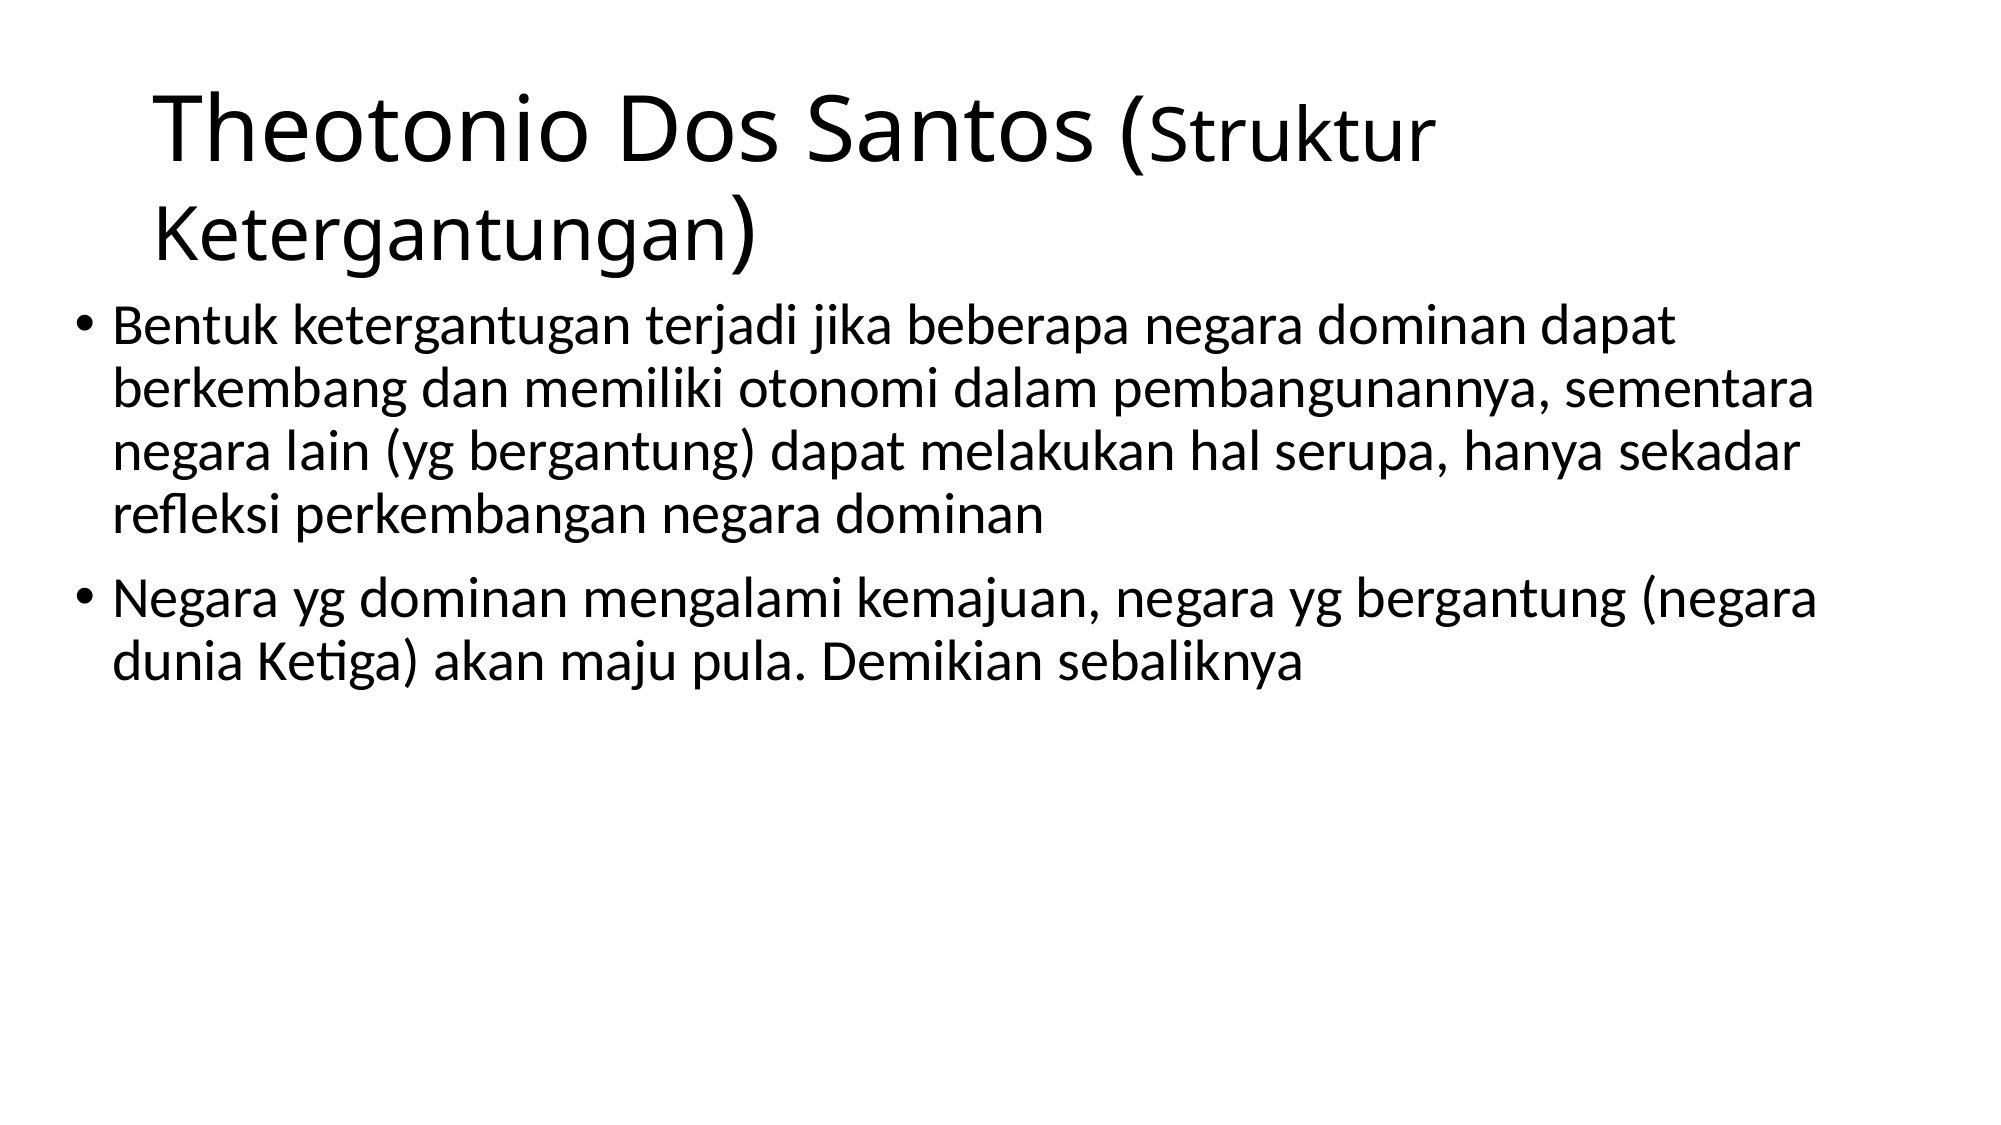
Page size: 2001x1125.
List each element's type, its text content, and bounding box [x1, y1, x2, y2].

title Theotonio Dos Santos (Struktur Ketergantungan) [137, 59, 1863, 286]
list Bentuk ketergantugan terjadi jika beberapa negara dominan dapat berkembang dan memiliki otonomi dalam pembangunannya, sementara negara lain (yg bergantung) dapat melakukan hal serupa, hanya sekadar refleksi perkembangan negara dominan Negara yg dominan mengalami kemajuan, negara yg bergantung (negara dunia Ketiga) akan maju pula. Demikian sebaliknya [59, 286, 1937, 1086]
